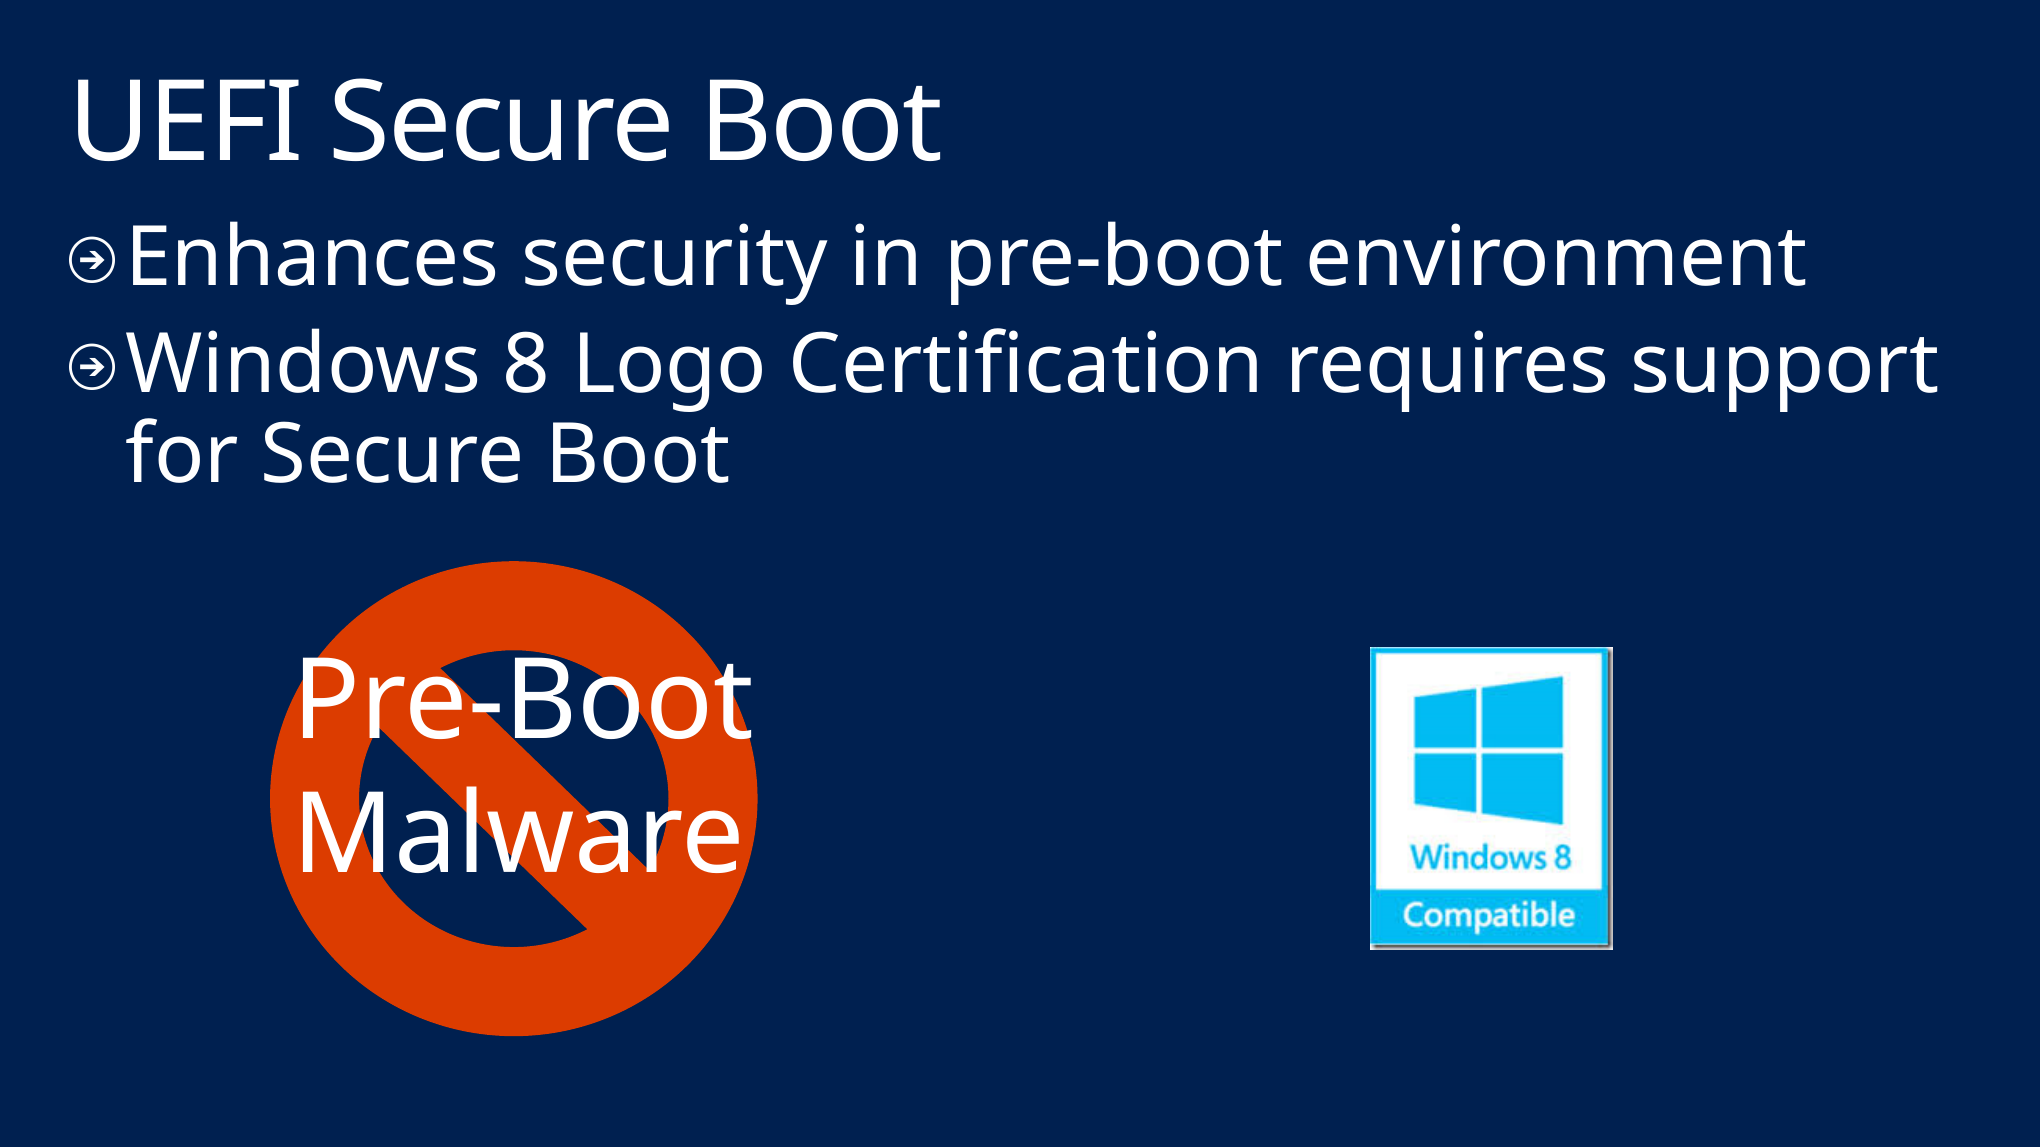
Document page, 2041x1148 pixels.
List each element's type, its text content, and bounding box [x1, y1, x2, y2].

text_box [269, 560, 776, 1037]
list Enhances security in pre-boot environment Windows 8 Logo Certification requires support for Secure Boot [45, 199, 1996, 634]
picture [1369, 647, 1613, 950]
picture [69, 331, 128, 390]
title UEFI Secure Boot [45, 48, 1996, 199]
picture [69, 224, 128, 283]
